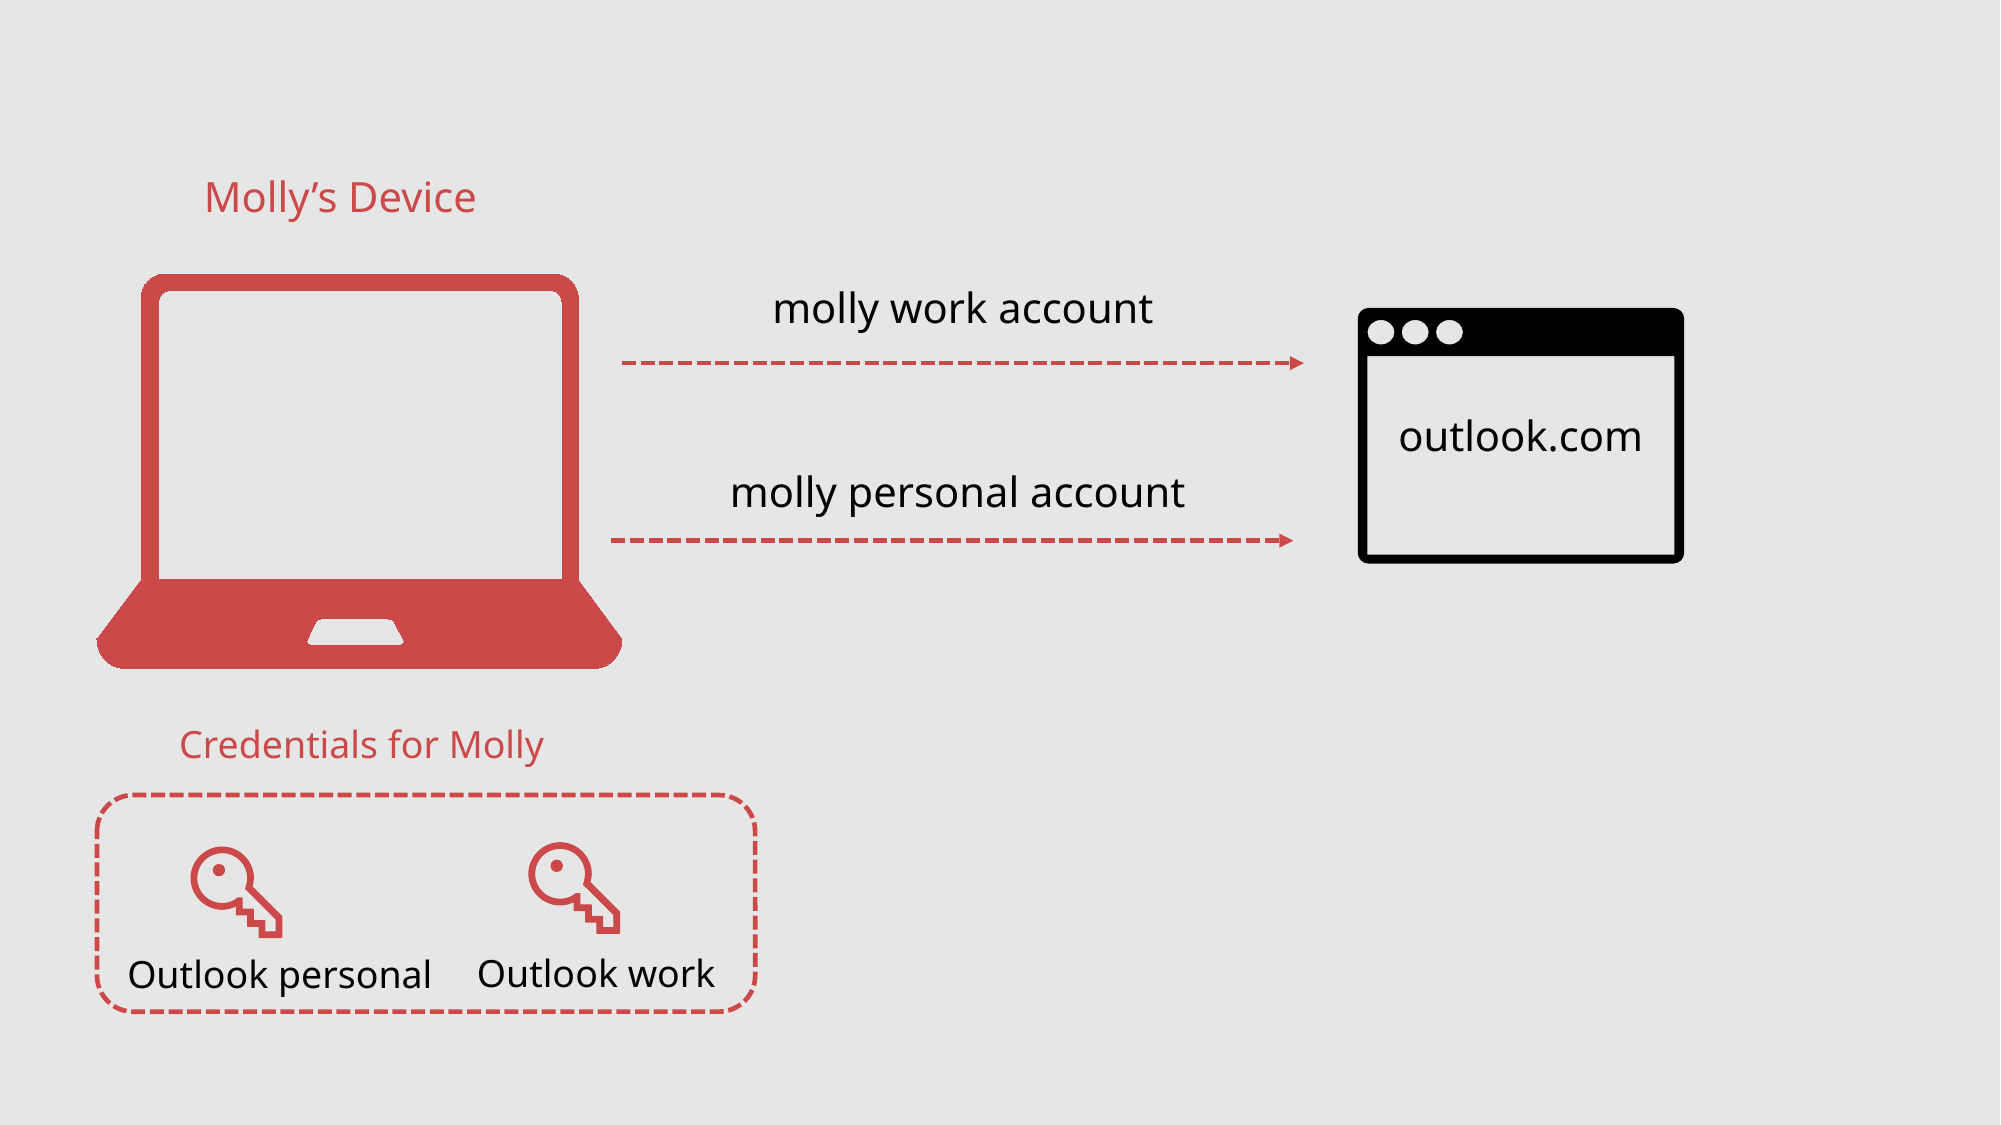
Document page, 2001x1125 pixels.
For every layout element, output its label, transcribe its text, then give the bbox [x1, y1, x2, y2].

text_box molly personal account [715, 457, 1201, 523]
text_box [1357, 307, 1685, 564]
text_box Credentials for Molly [164, 713, 570, 774]
text_box [213, 864, 225, 876]
text_box [528, 842, 620, 934]
text_box molly work account [757, 274, 1169, 340]
text_box Outlook personal [112, 943, 448, 1004]
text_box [96, 170, 622, 669]
text_box [551, 860, 563, 872]
text_box [191, 847, 282, 938]
text_box [95, 794, 757, 1013]
text_box Outlook work [462, 942, 731, 1002]
